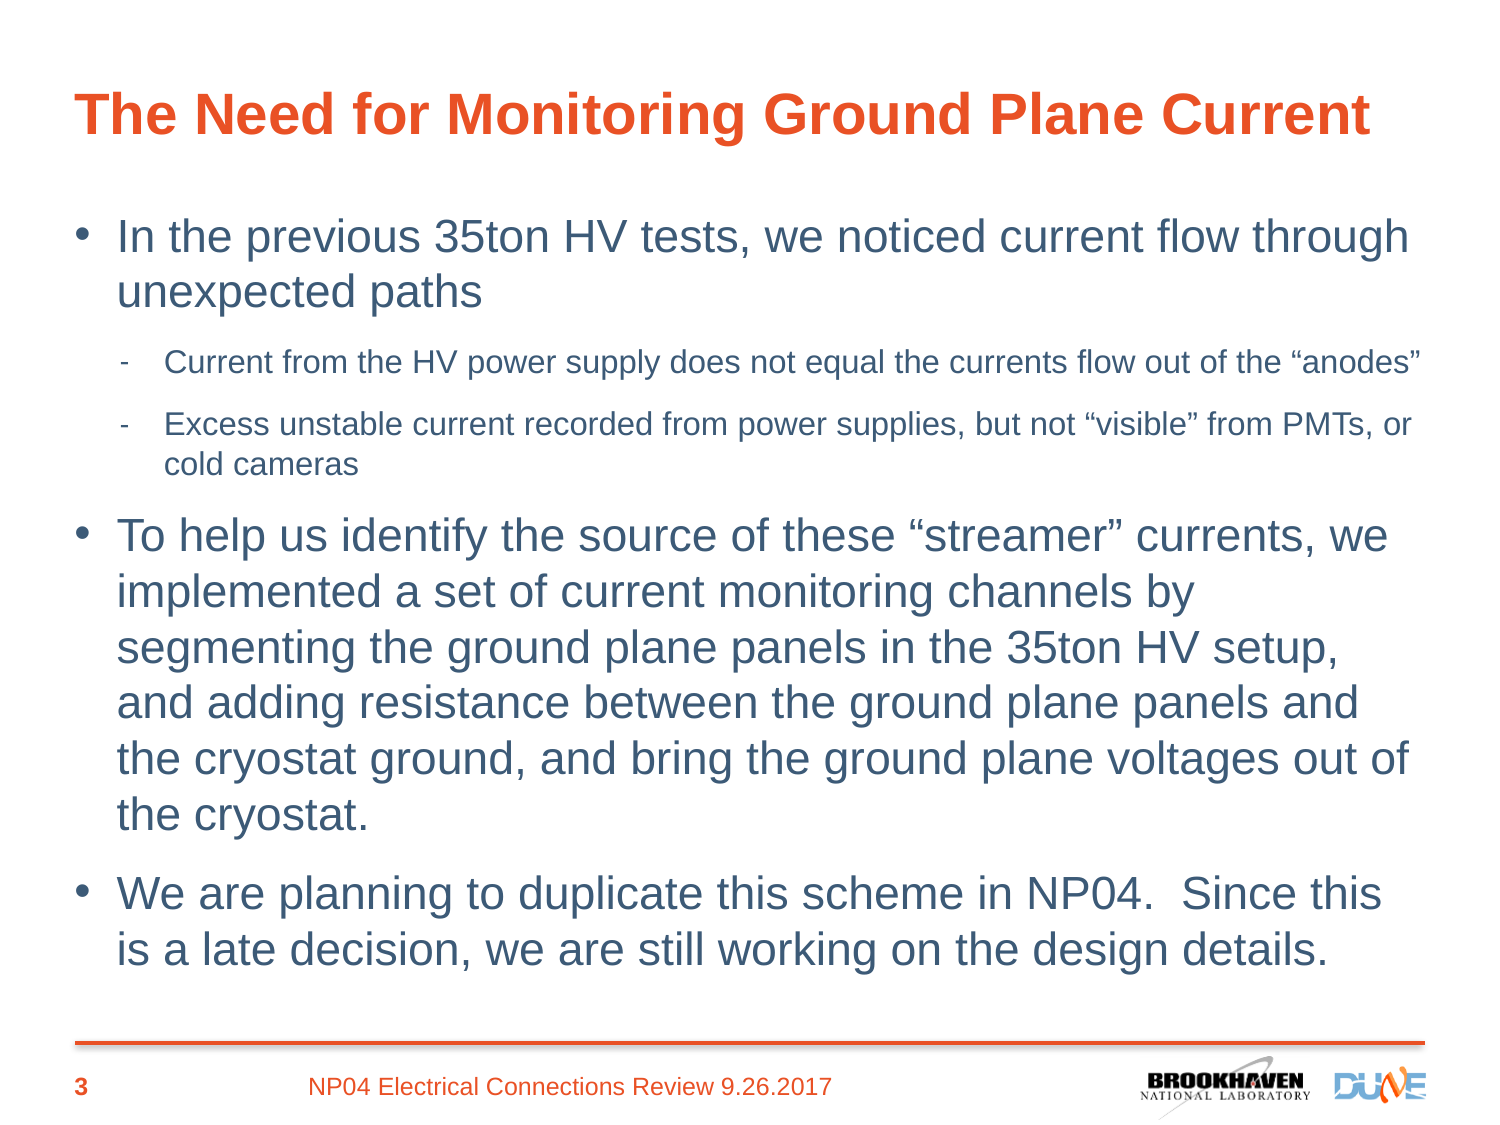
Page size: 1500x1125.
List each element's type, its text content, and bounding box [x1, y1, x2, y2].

picture [1140, 1056, 1310, 1120]
title The Need for Monitoring Ground Plane Current [74, 75, 1425, 164]
list In the previous 35ton HV tests, we noticed current flow through unexpected paths Current from the HV power supply does not equal the currents flow out of the “anodes” Excess unstable current recorded from power supplies, but not “visible” from PMTs, or cold cameras To help us identify the source of these “streamer” currents, we implemented a set of current monitoring channels by segmenting the ground plane panels in the 35ton HV setup, and adding resistance between the ground plane panels and the cryostat ground, and bring the ground plane voltages out of the cryostat. We are planning to duplicate this scheme in NP04. Since this is a late decision, we are still working on the design details. [74, 198, 1425, 1030]
slide_number 3 [74, 1074, 145, 1101]
footer NP04 Electrical Connections Review 9.26.2017 [308, 1074, 1022, 1101]
picture [1333, 1064, 1427, 1104]
